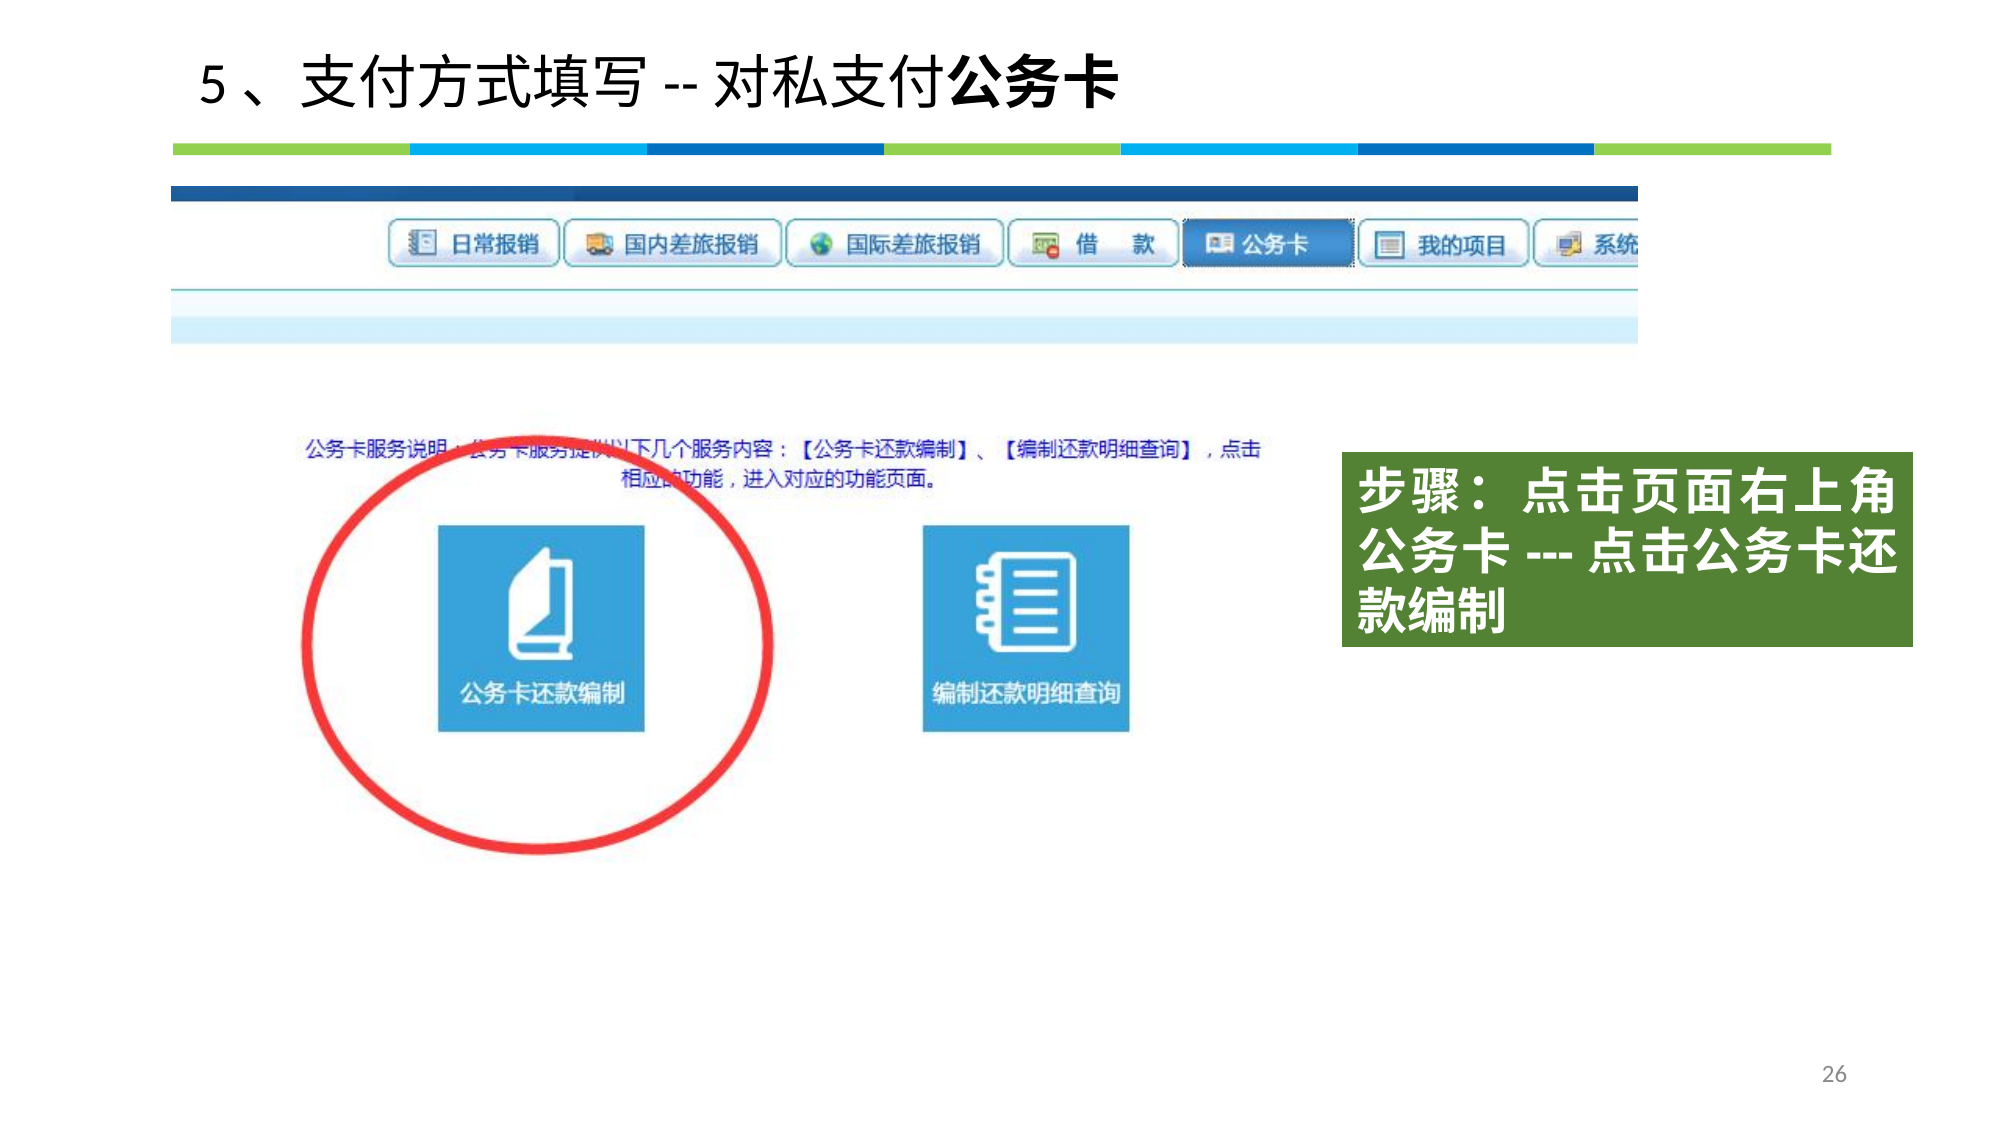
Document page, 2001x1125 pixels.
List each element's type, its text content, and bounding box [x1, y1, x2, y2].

text_box 5、支付方式填写--对私支付公务卡 [183, 37, 1286, 123]
slide_number 26 [1412, 1042, 1863, 1103]
picture [171, 186, 1638, 920]
text_box 步骤：点击页面右上角公务卡---点击公务卡还款编制 [1638, 452, 1913, 647]
